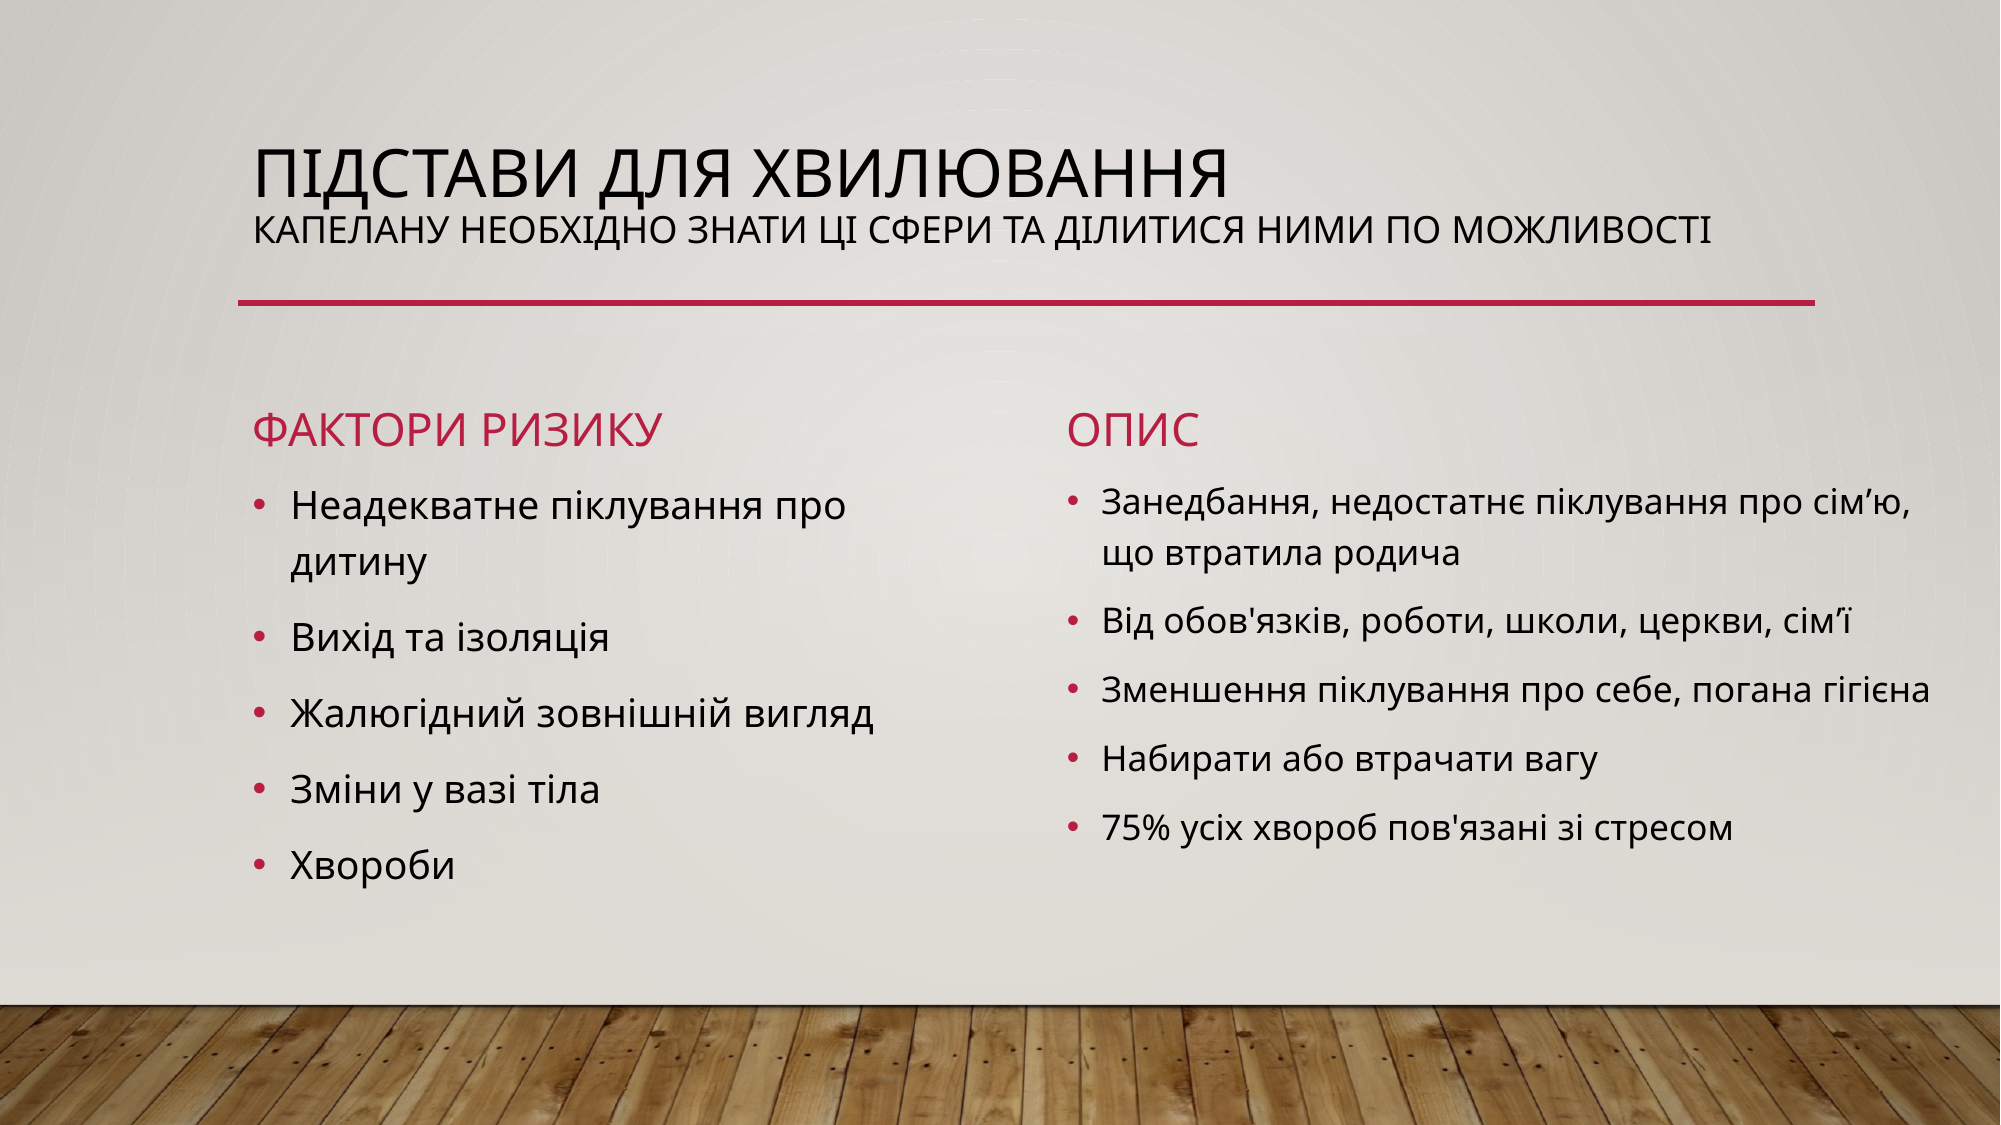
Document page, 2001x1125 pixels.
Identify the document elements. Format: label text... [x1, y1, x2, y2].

list Фактори ризику [237, 331, 1000, 463]
list Неадекватне піклування про дитину Вихід та ізоляція Жалюгідний зовнішній вигляд Зміни у вазі тіла Хвороби [237, 463, 1000, 898]
picture [0, 1005, 2000, 1125]
list опис [1051, 331, 1814, 462]
title ПІДСТАВИ для ХВИЛЮВАННЯ капелану необхідно знати ці сфери та ділитися ними по можливості [237, 131, 1814, 306]
list Занедбання, недостатнє піклування про сім’ю, що втратила родича Від обов'язків, роботи, школи, церкви, сім’ї Зменшення піклування про себе, погана гігієна Набирати або втрачати вагу 75% усіх хвороб пов'язані зі стресом [1051, 462, 1953, 896]
